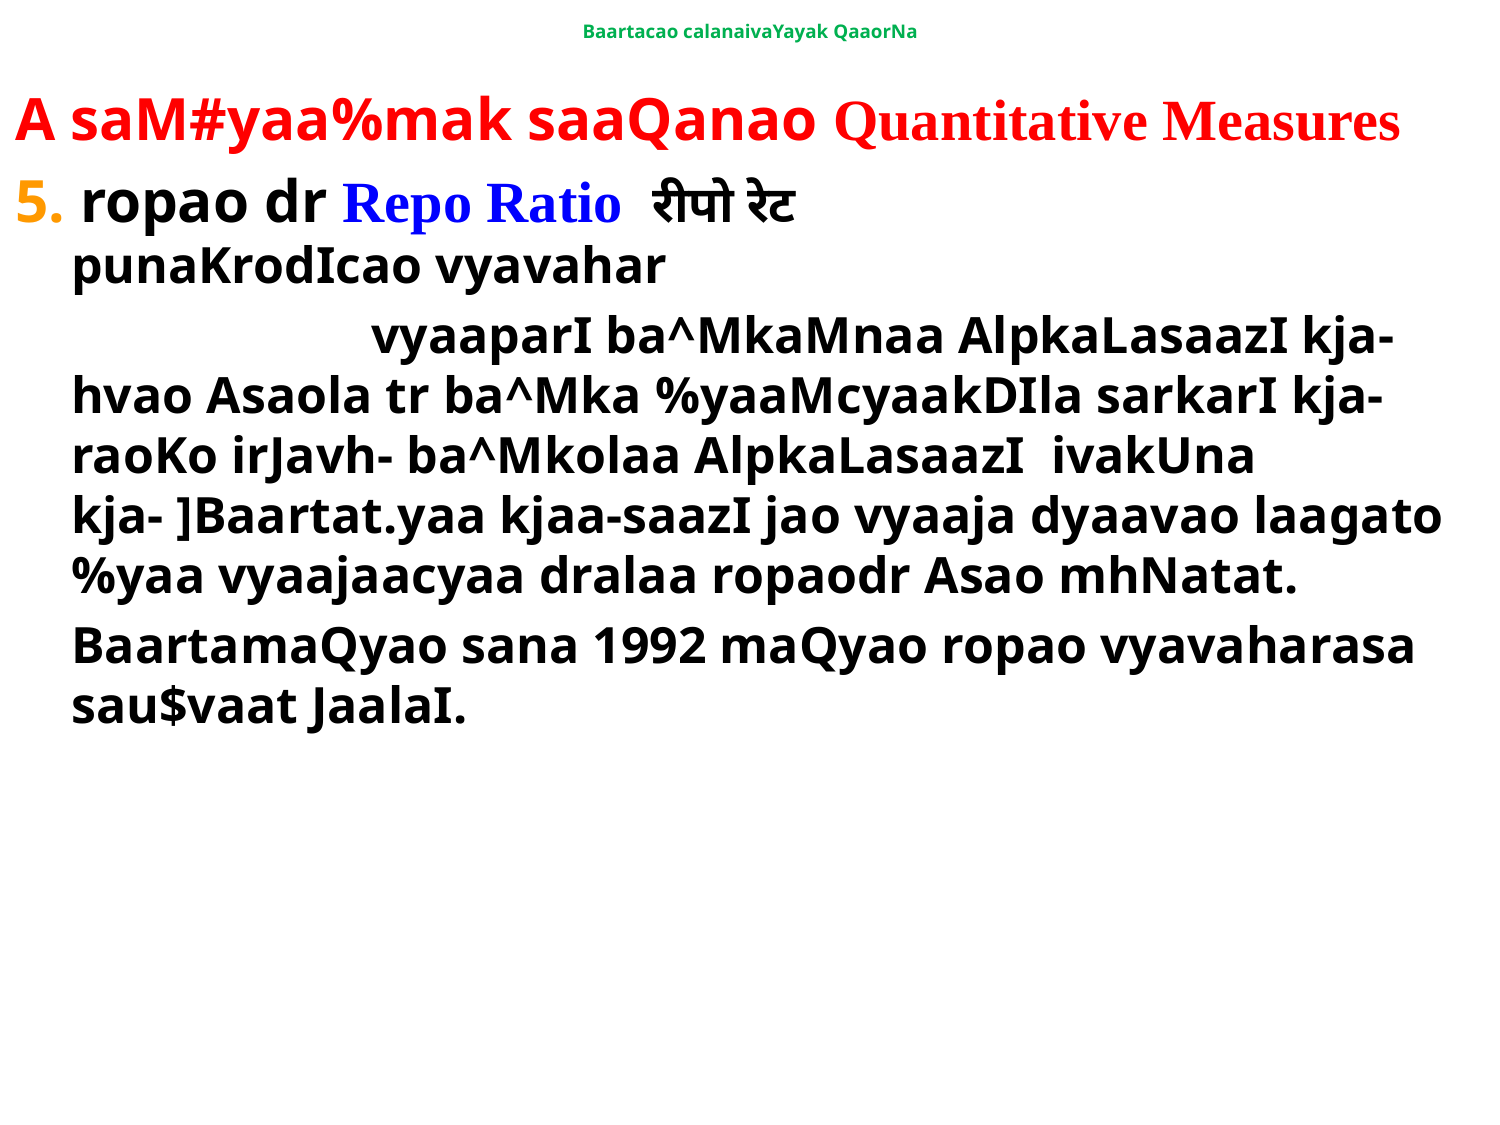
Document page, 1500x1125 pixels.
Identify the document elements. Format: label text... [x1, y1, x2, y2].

title Baartacao calanaivaYayak QaaorNa [0, 12, 1500, 50]
list A saM#yaa%mak saaQanao Quantitative Measures 5. ropao dr Repo Ratio रीपो रेट punaKrodIcao vyavahar vyaaparI ba^MkaMnaa AlpkaLasaazI kja- hvao Asaola tr ba^Mka %yaaMcyaakDIla sarkarI kja-raoKo irJavh- ba^Mkolaa AlpkaLasaazI ivakUna kja- ]Baartat.yaa kjaa-saazI jao vyaaja dyaavao laagato %yaa vyaajaacyaa dralaa ropaodr Asao mhNatat. BaartamaQyao sana 1992 maQyao ropao vyavaharasa sau$vaat JaalaI. [0, 75, 1500, 1125]
